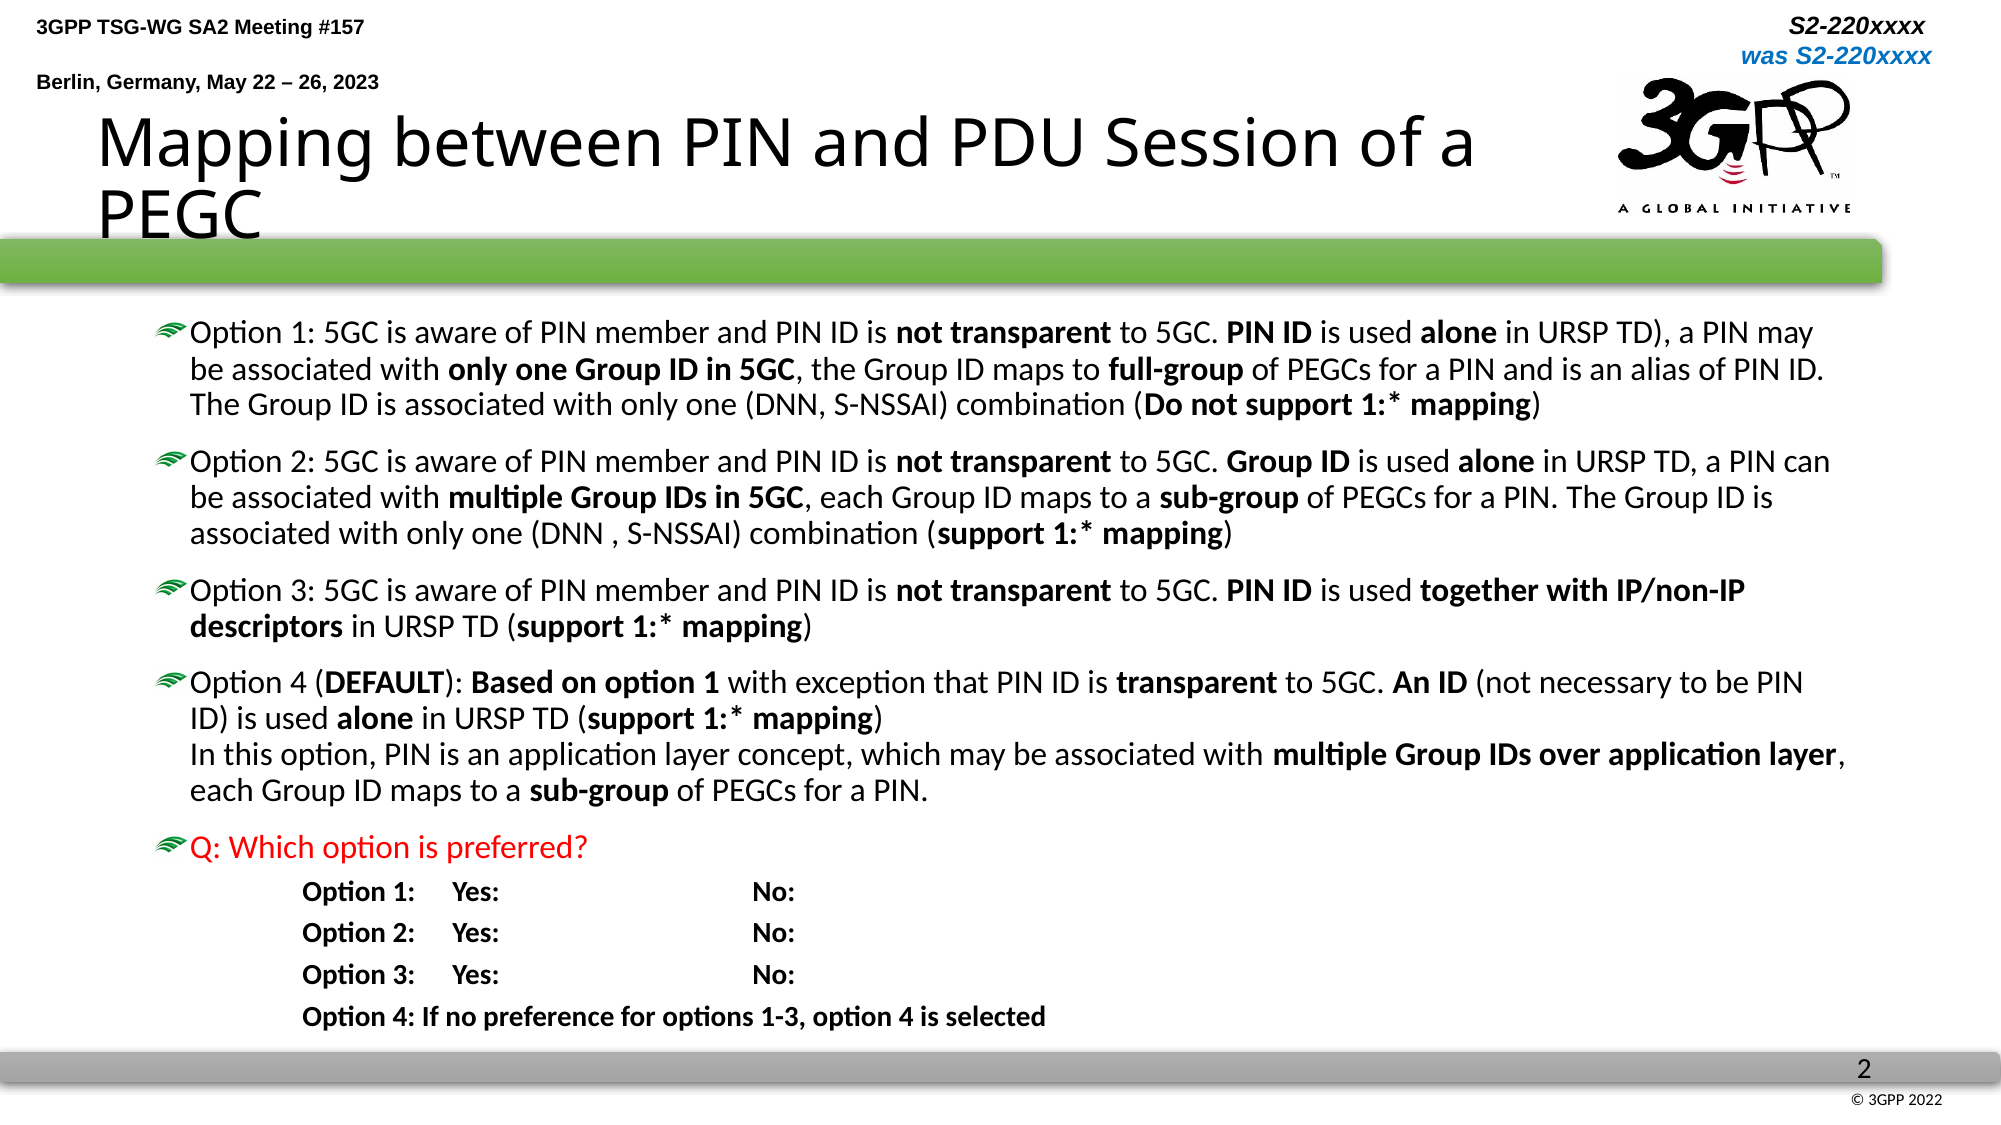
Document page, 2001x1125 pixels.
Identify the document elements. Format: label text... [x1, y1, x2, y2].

picture [152, 319, 188, 343]
picture [152, 576, 188, 601]
picture [152, 669, 188, 693]
picture [1618, 78, 1850, 213]
list Option 1: 5GC is aware of PIN member and PIN ID is not transparent to 5GC. PIN ID is used alone in URSP TD), a PIN may be associated with only one Group ID in 5GC, the Group ID maps to full-group of PEGCs for a PIN and is an alias of PIN ID. The Group ID is associated with only one (DNN, S-NSSAI) combination (Do not support 1:* mapping) Option 2: 5GC is aware of PIN member and PIN ID is not transparent to 5GC. Group ID is used alone in URSP TD, a PIN can be associated with multiple Group IDs in 5GC, each Group ID maps to a sub-group of PEGCs for a PIN. The Group ID is associated with only one (DNN , S-NSSAI) combination (support 1:* mapping) Option 3: 5GC is aware of PIN member and PIN ID is not transparent to 5GC. PIN ID is used together with IP/non-IP descriptors in URSP TD (support 1:* mapping) Option 4 (DEFAULT): Based on option 1 with exception that PIN ID is transparent to 5GC. An ID (not necessary to be PIN ID) is used alone in URSP TD (support 1:* mapping) In this option, PIN is an application layer concept, which may be associated with multiple Group IDs over application layer, each Group ID maps to a sub-group of PEGCs for a PIN. Q: Which option is preferred? Option 1: Yes: No: Option 2: Yes: No: Option 3: Yes: No: Option 4: If no preference for options 1-3, option 4 is selected [137, 307, 1863, 1044]
title Mapping between PIN and PDU Session of a PEGC [81, 71, 1611, 290]
picture [152, 448, 188, 472]
picture [152, 833, 188, 858]
